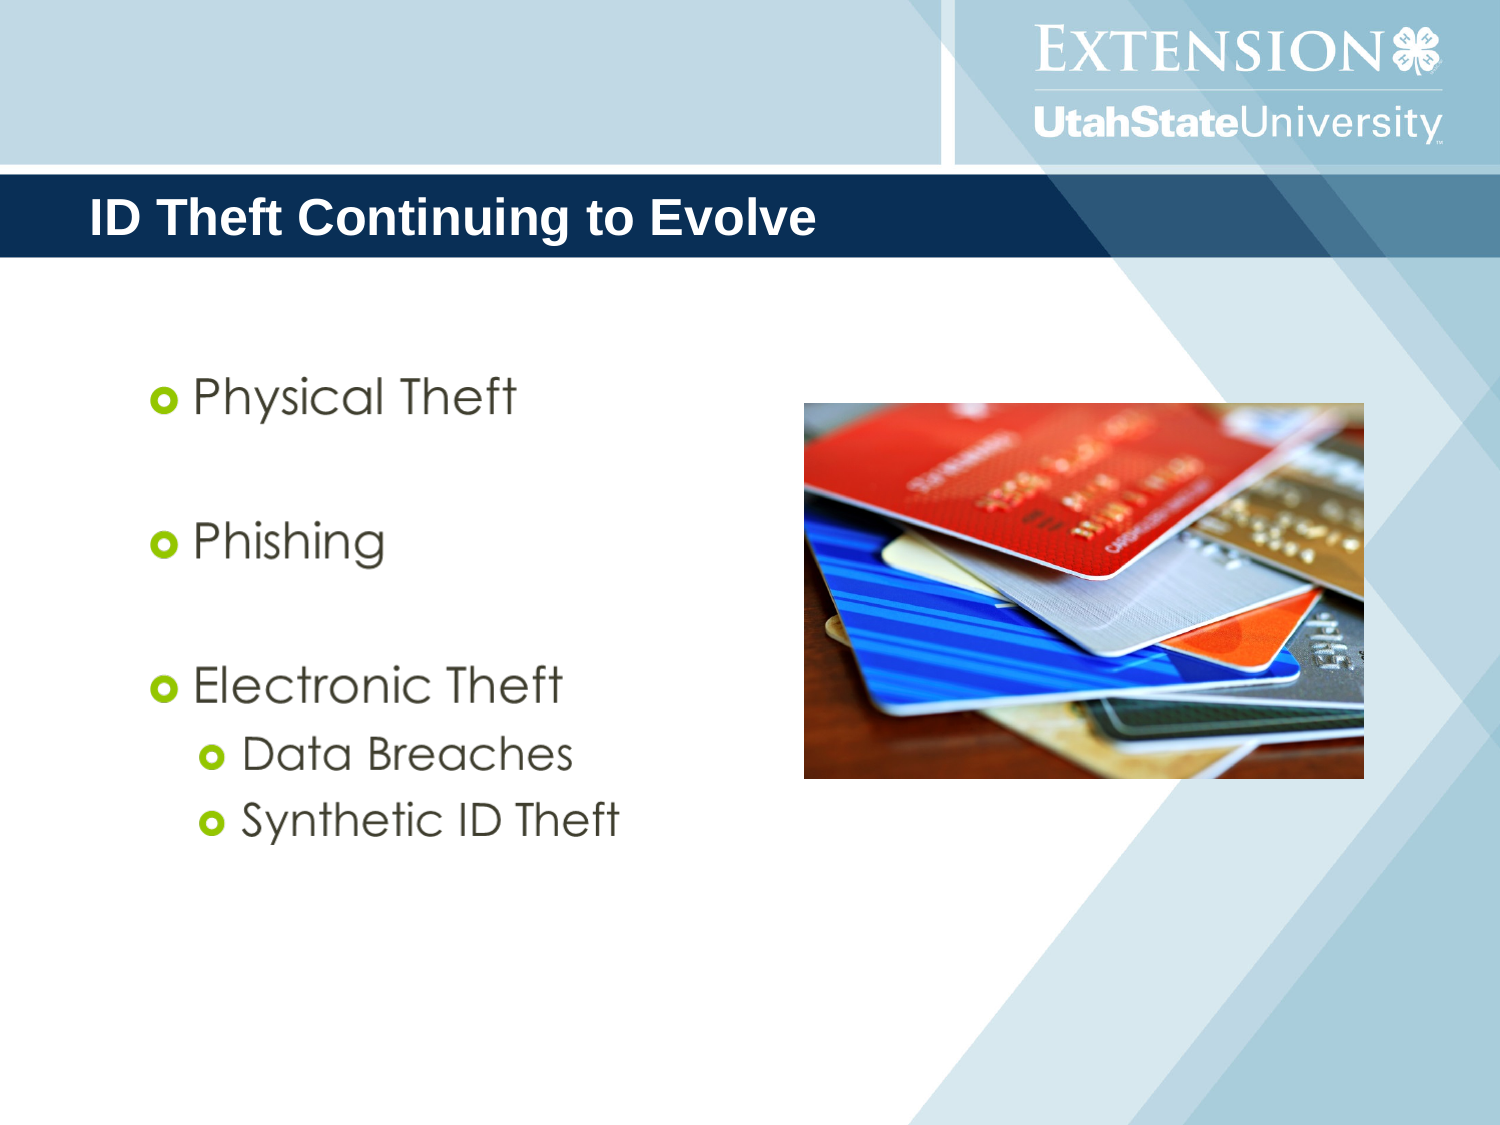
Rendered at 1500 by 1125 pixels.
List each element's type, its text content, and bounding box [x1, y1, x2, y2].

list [803, 403, 1365, 779]
picture [0, 0, 1500, 1125]
title ID Theft Continuing to Evolve [75, 175, 941, 263]
